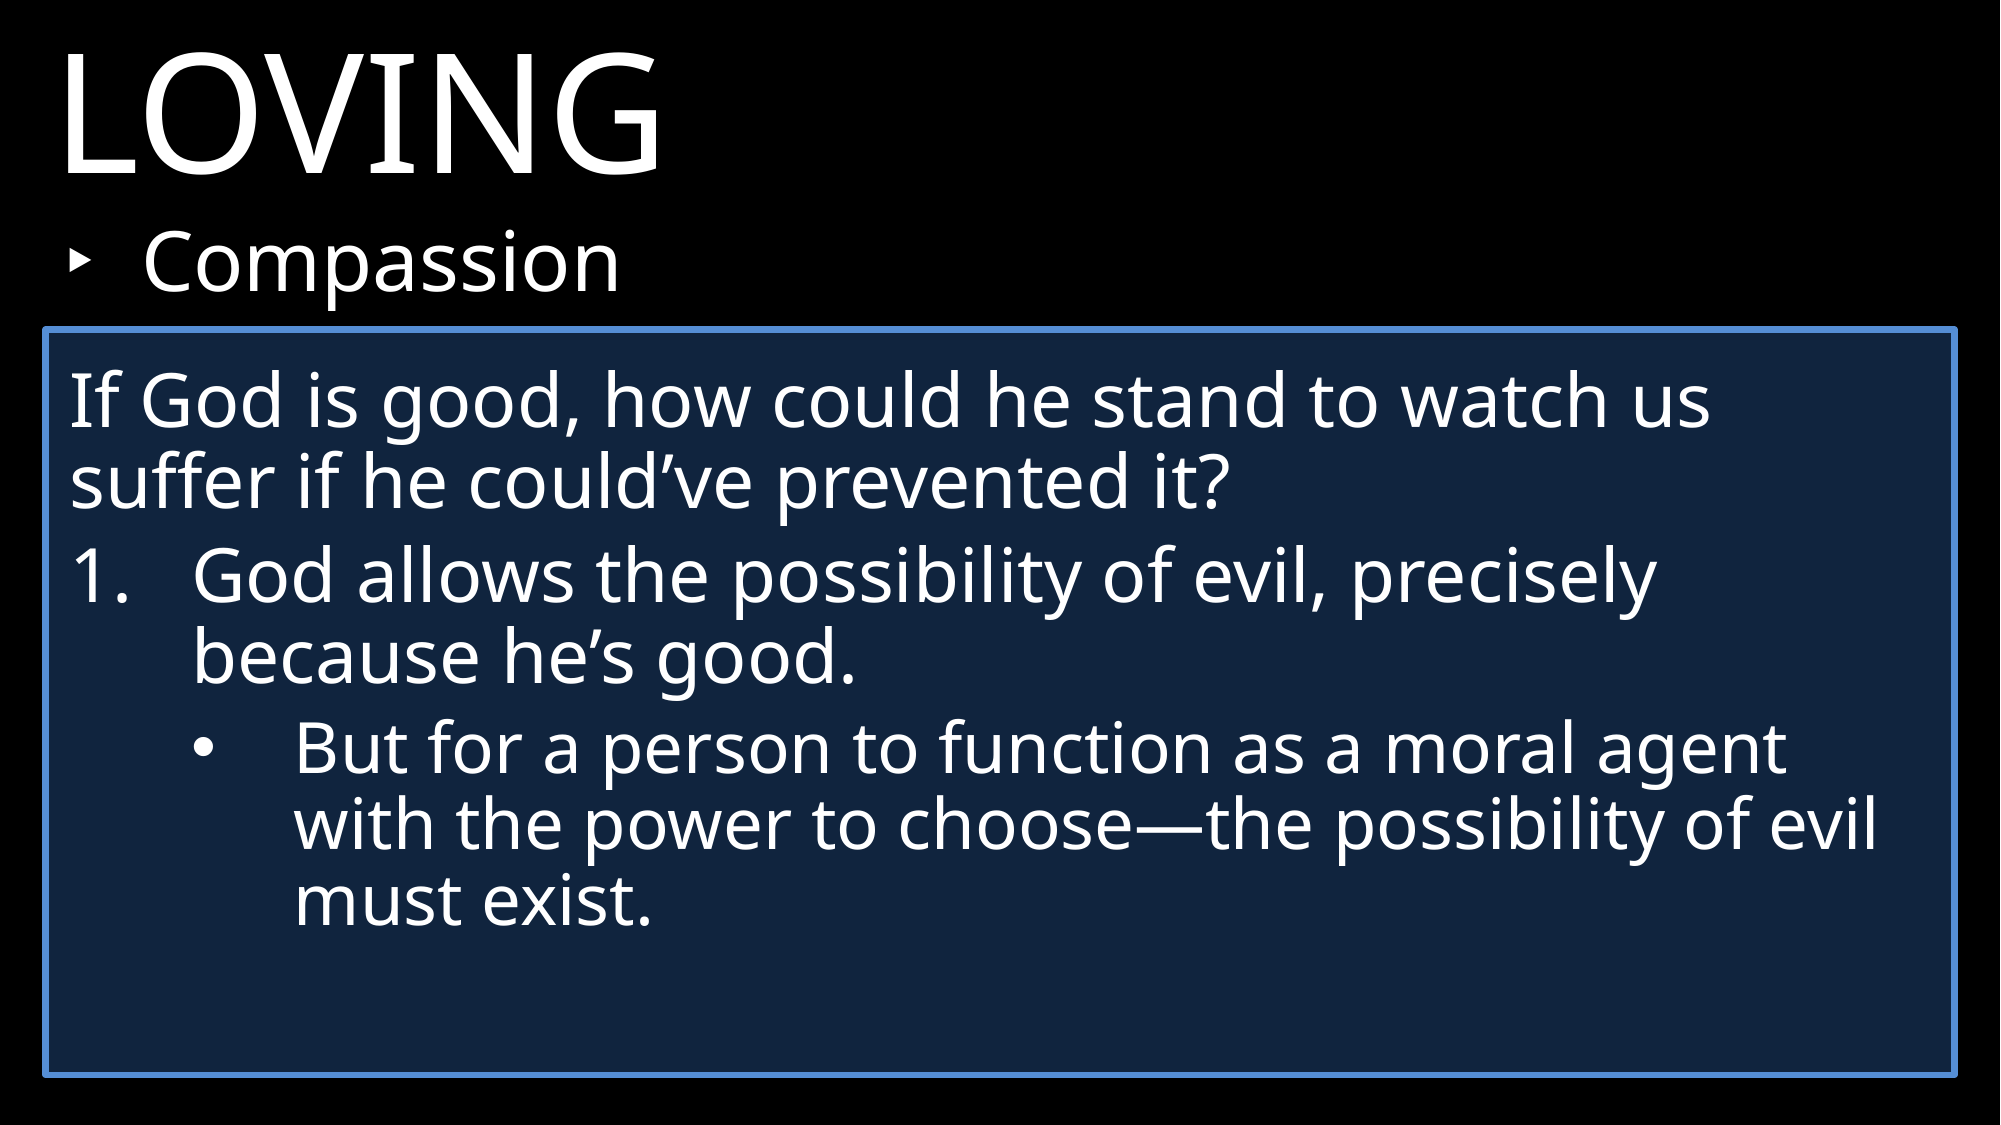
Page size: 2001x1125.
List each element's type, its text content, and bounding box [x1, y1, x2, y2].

text_box If God is good, how could he stand to watch us suffer if he could’ve prevented it? God allows the possibility of evil, precisely because he’s good. But for a person to function as a moral agent with the power to choose—the possibility of evil must exist. [52, 355, 1945, 949]
text_box LOVING [37, 0, 1838, 215]
text_box ‣ Compassion [49, 212, 1943, 318]
text_box [45, 329, 1955, 1075]
